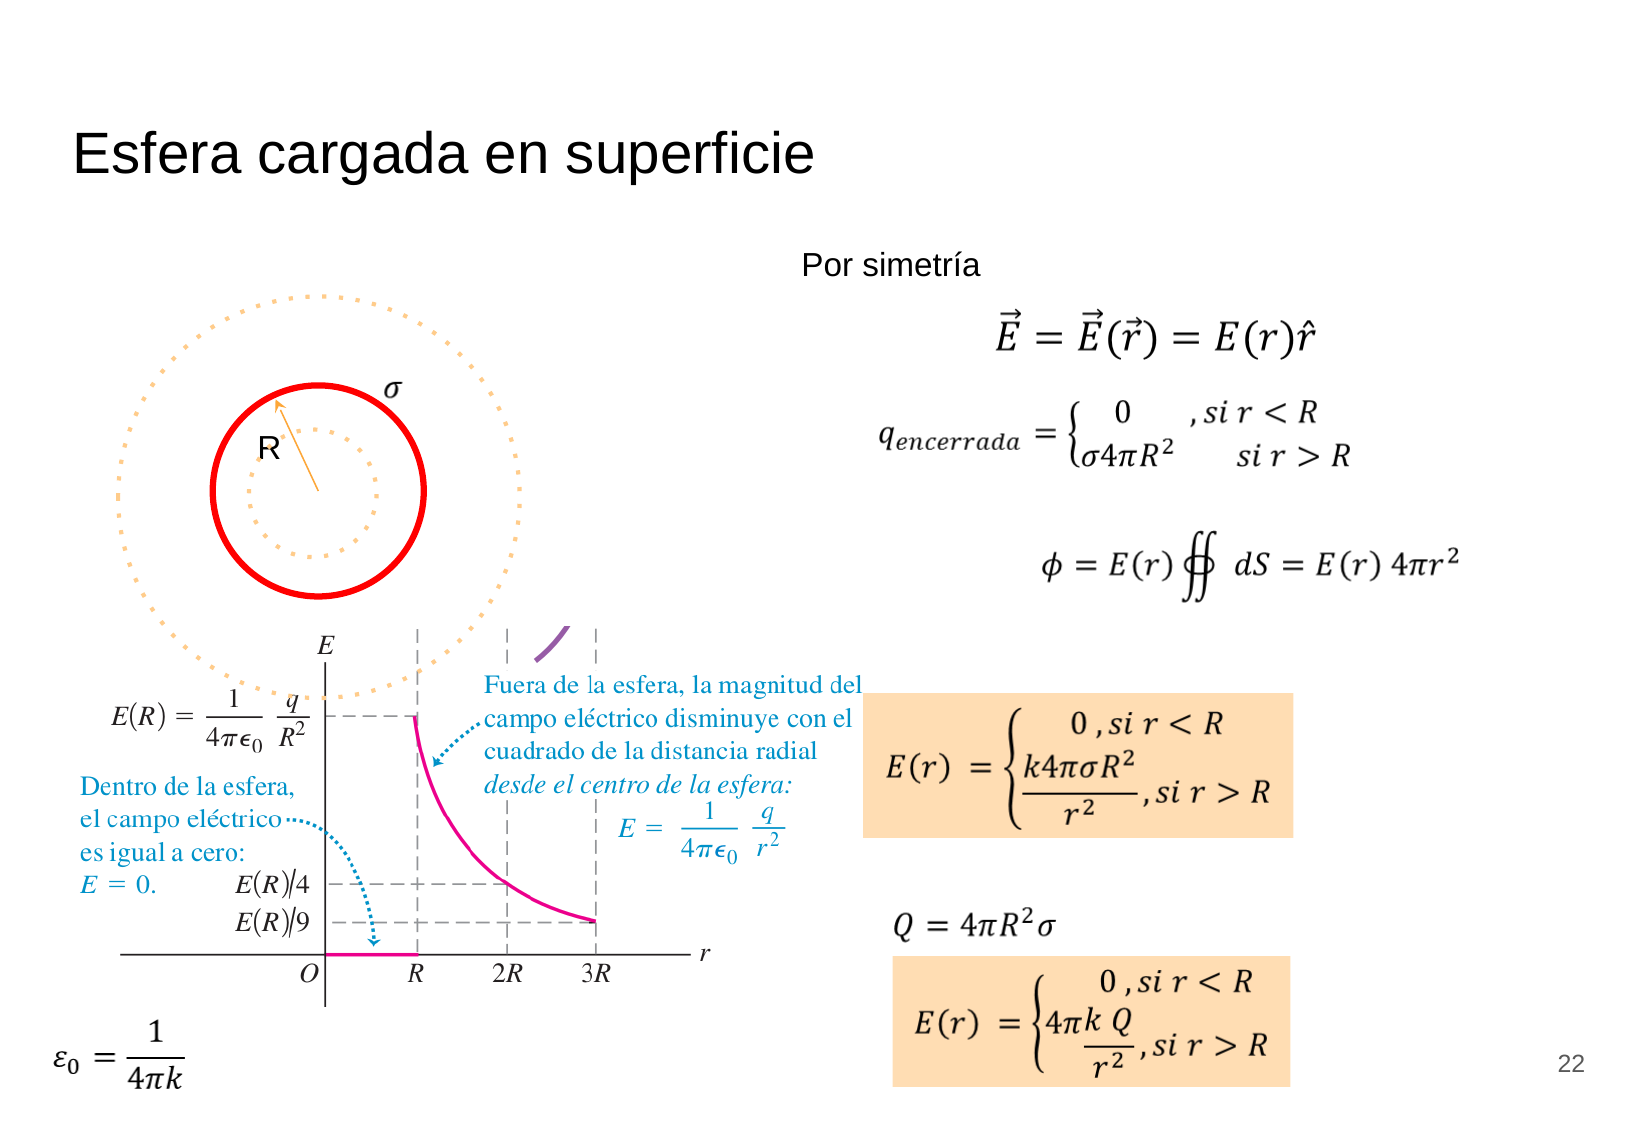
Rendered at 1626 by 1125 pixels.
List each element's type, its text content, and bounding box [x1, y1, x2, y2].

title Esfera cargada en superficie [55, 97, 1570, 223]
text_box [970, 295, 1341, 368]
text_box [32, 1006, 205, 1101]
text_box Por simetría [786, 235, 999, 291]
text_box [896, 693, 1294, 838]
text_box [117, 296, 520, 699]
text_box [856, 387, 1375, 475]
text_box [871, 895, 1291, 1087]
slide_number ‹#› [1505, 1019, 1604, 1106]
text_box [1017, 509, 1486, 636]
picture [49, 625, 892, 1007]
